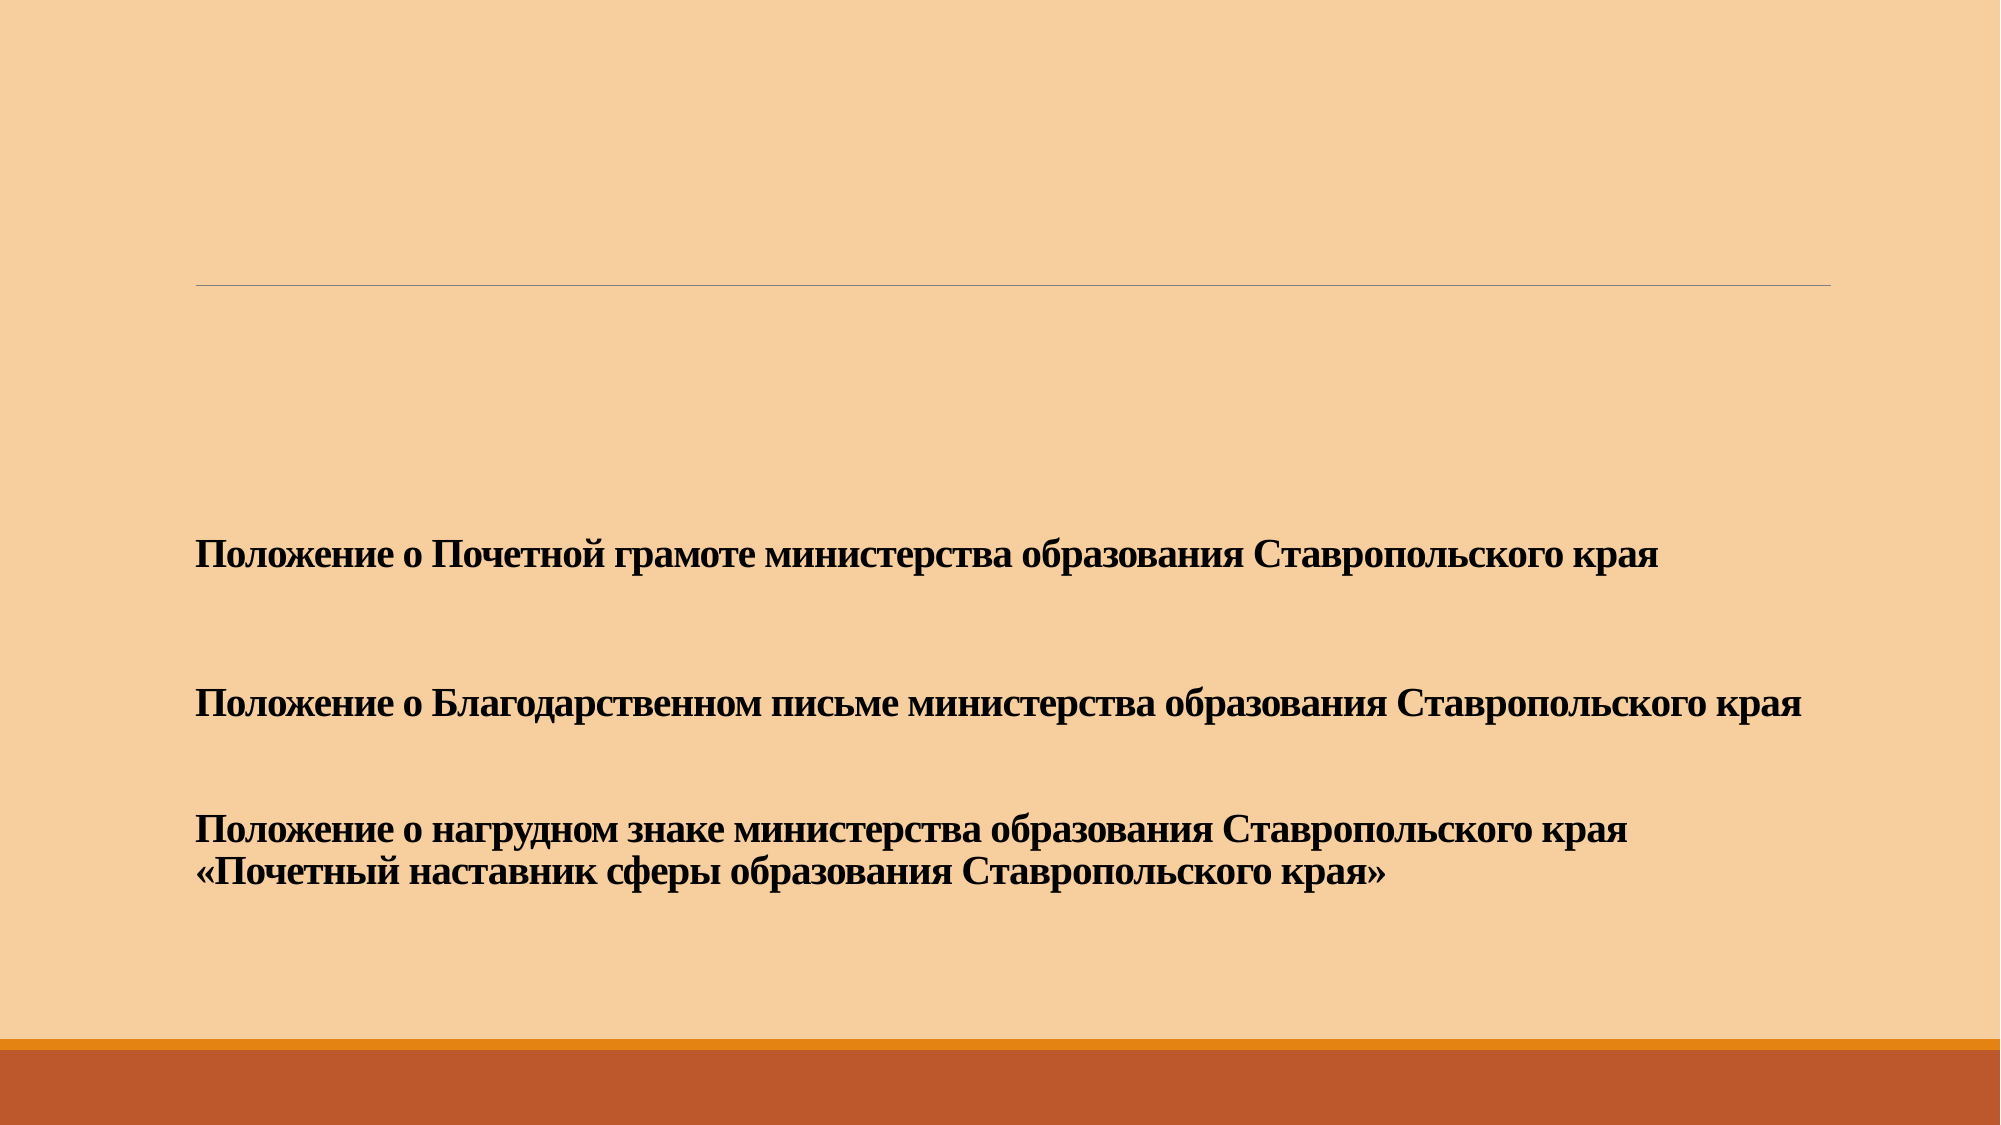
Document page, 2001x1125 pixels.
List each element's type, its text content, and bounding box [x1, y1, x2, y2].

title Положение о Почетной грамоте министерства образования Ставропольского края Положение о Благодарственном письме министерства образования Ставропольского края Положение о нагрудном знаке министерства образования Ставропольского края «Почетный наставник сферы образования Ставропольского края» [180, 159, 1830, 1043]
